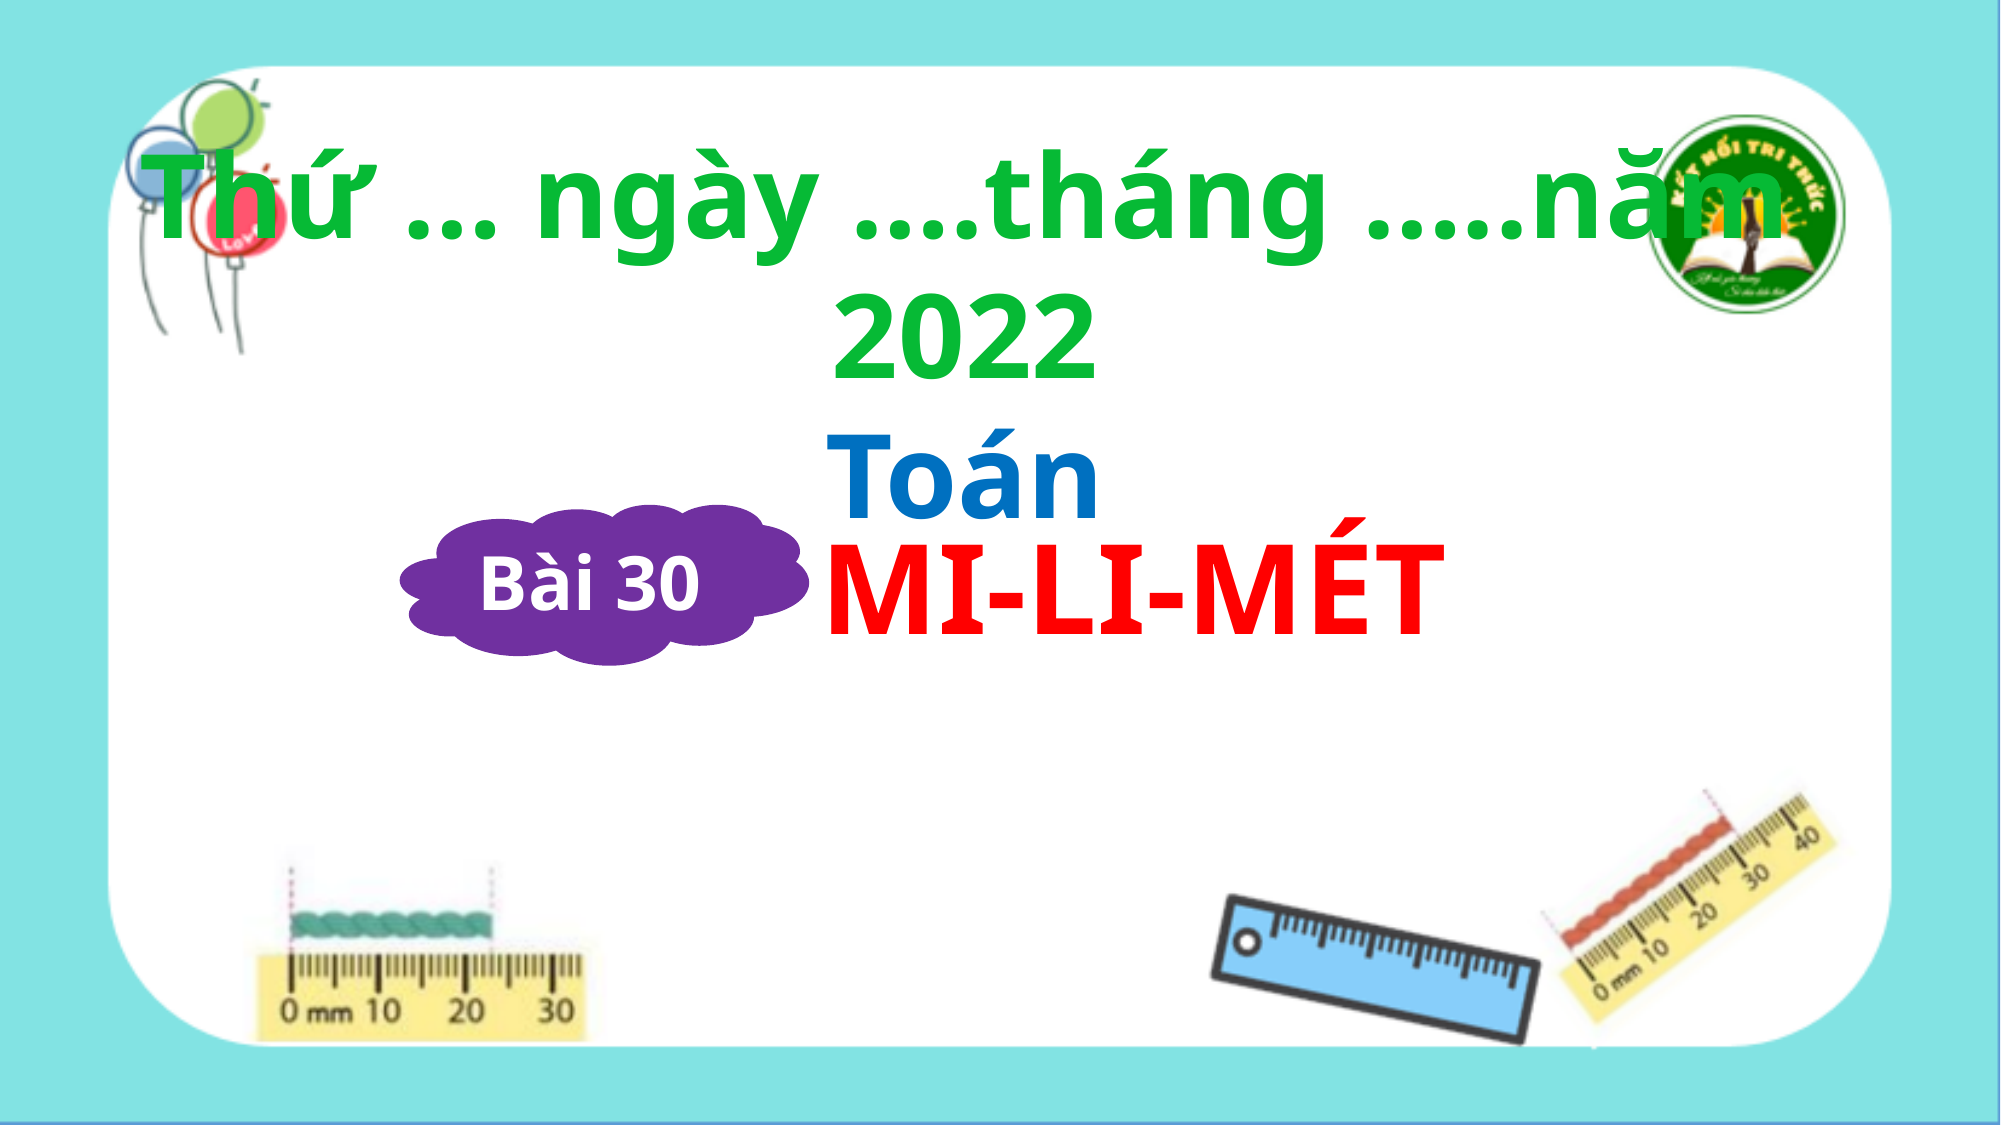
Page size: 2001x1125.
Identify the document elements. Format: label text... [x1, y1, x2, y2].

picture [0, 0, 2001, 1125]
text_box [399, 502, 1643, 670]
text_box Thứ … ngày ….tháng …..năm 2022 Toán [102, 114, 1829, 549]
